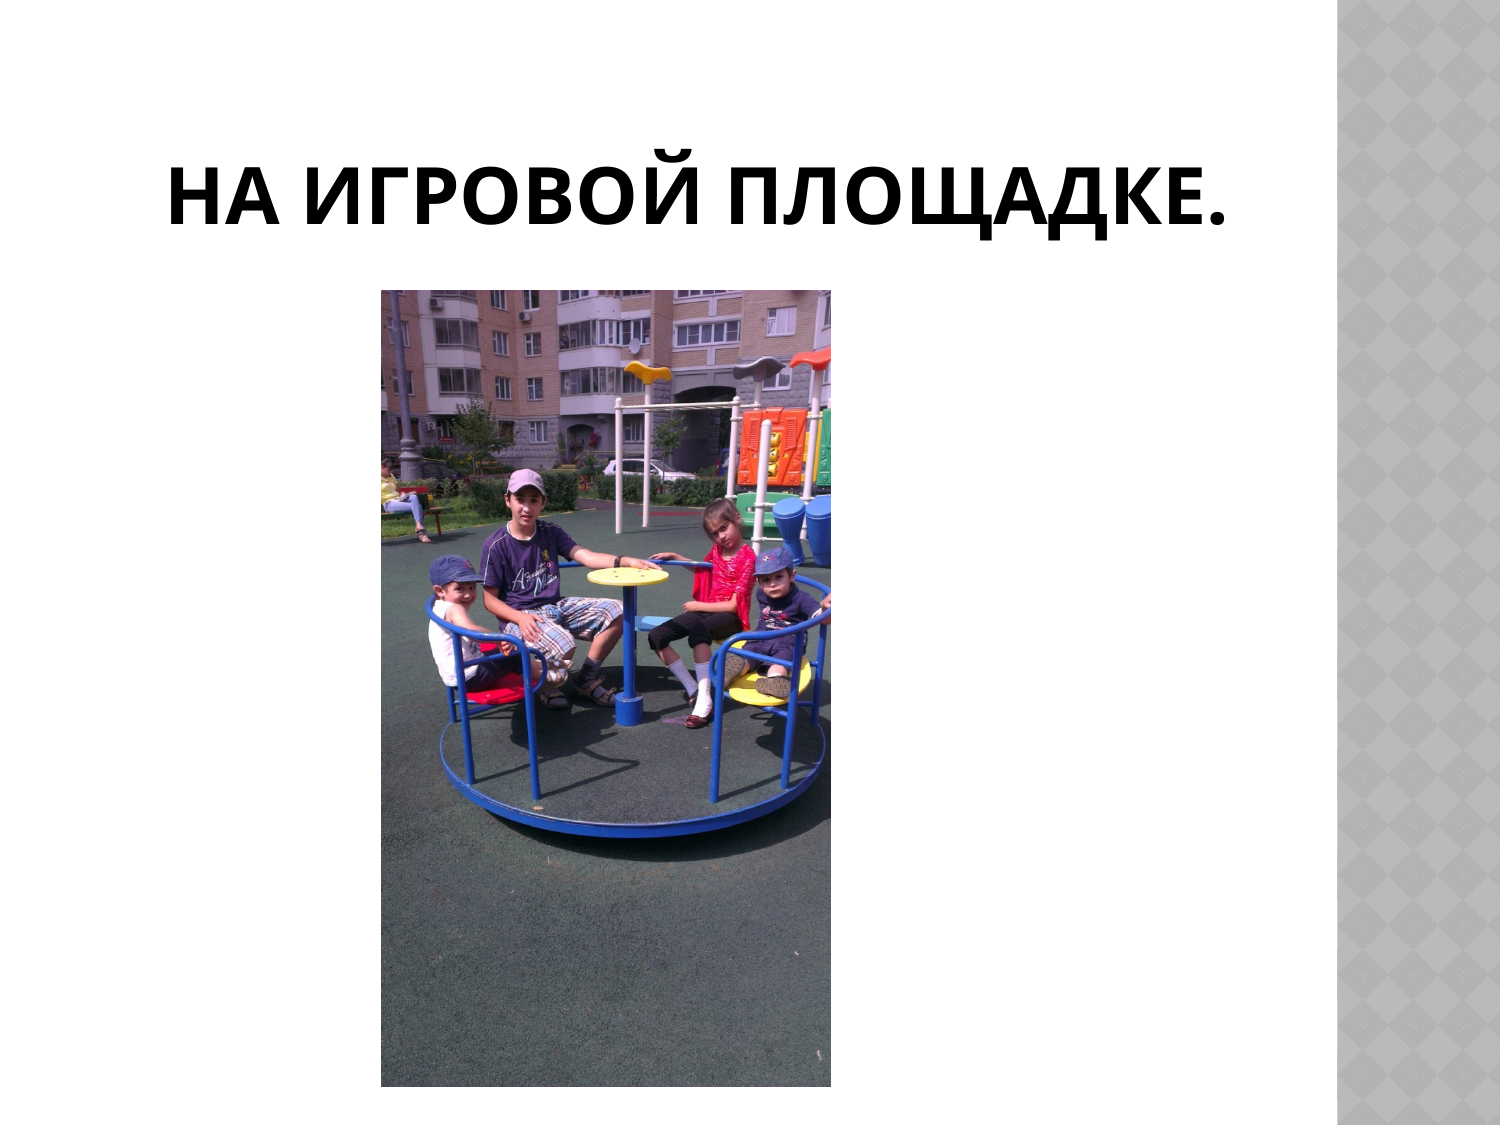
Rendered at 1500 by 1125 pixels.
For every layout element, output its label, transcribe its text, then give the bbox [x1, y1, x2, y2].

title На игровой площадке. [75, 52, 1263, 240]
picture [381, 290, 832, 1088]
